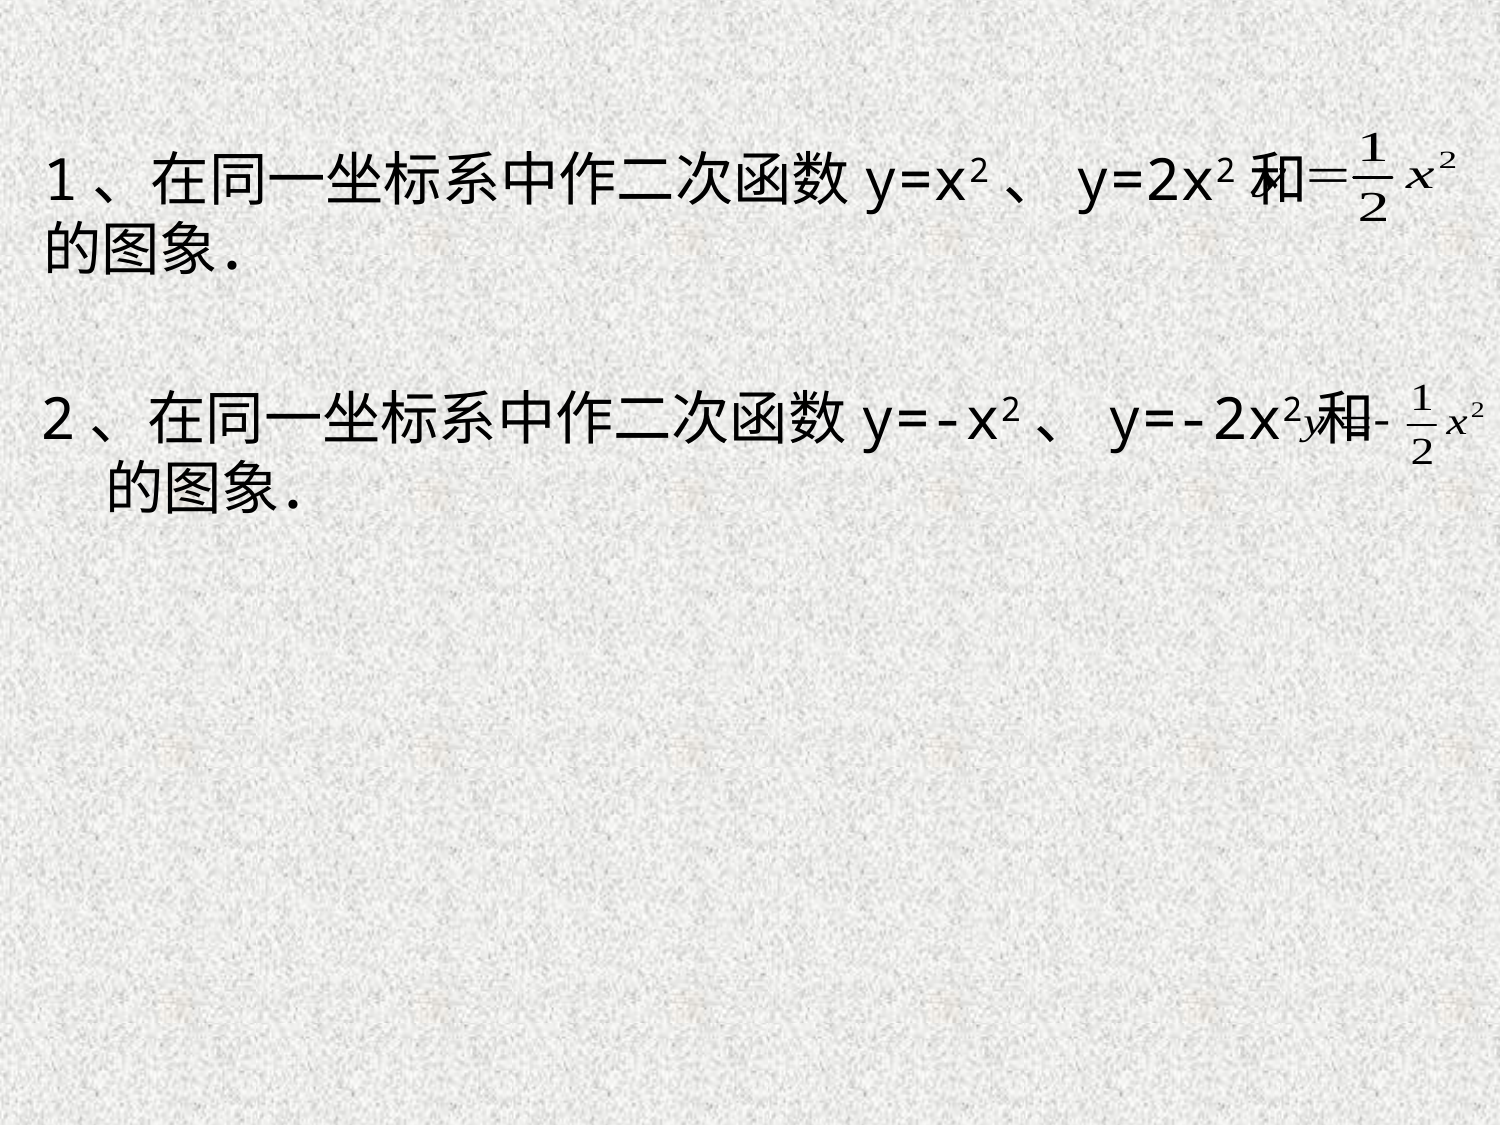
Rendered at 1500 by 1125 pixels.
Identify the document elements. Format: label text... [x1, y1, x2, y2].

text_box 1、在同一坐标系中作二次函数y=x2、y=2x2和 的图象． [28, 134, 1472, 303]
text_box 2、在同一坐标系中作二次函数y=-x2、y=-2x2和 的图象． [25, 373, 1468, 542]
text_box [1241, 120, 1472, 231]
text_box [1291, 373, 1494, 473]
picture [0, 0, 1500, 1125]
